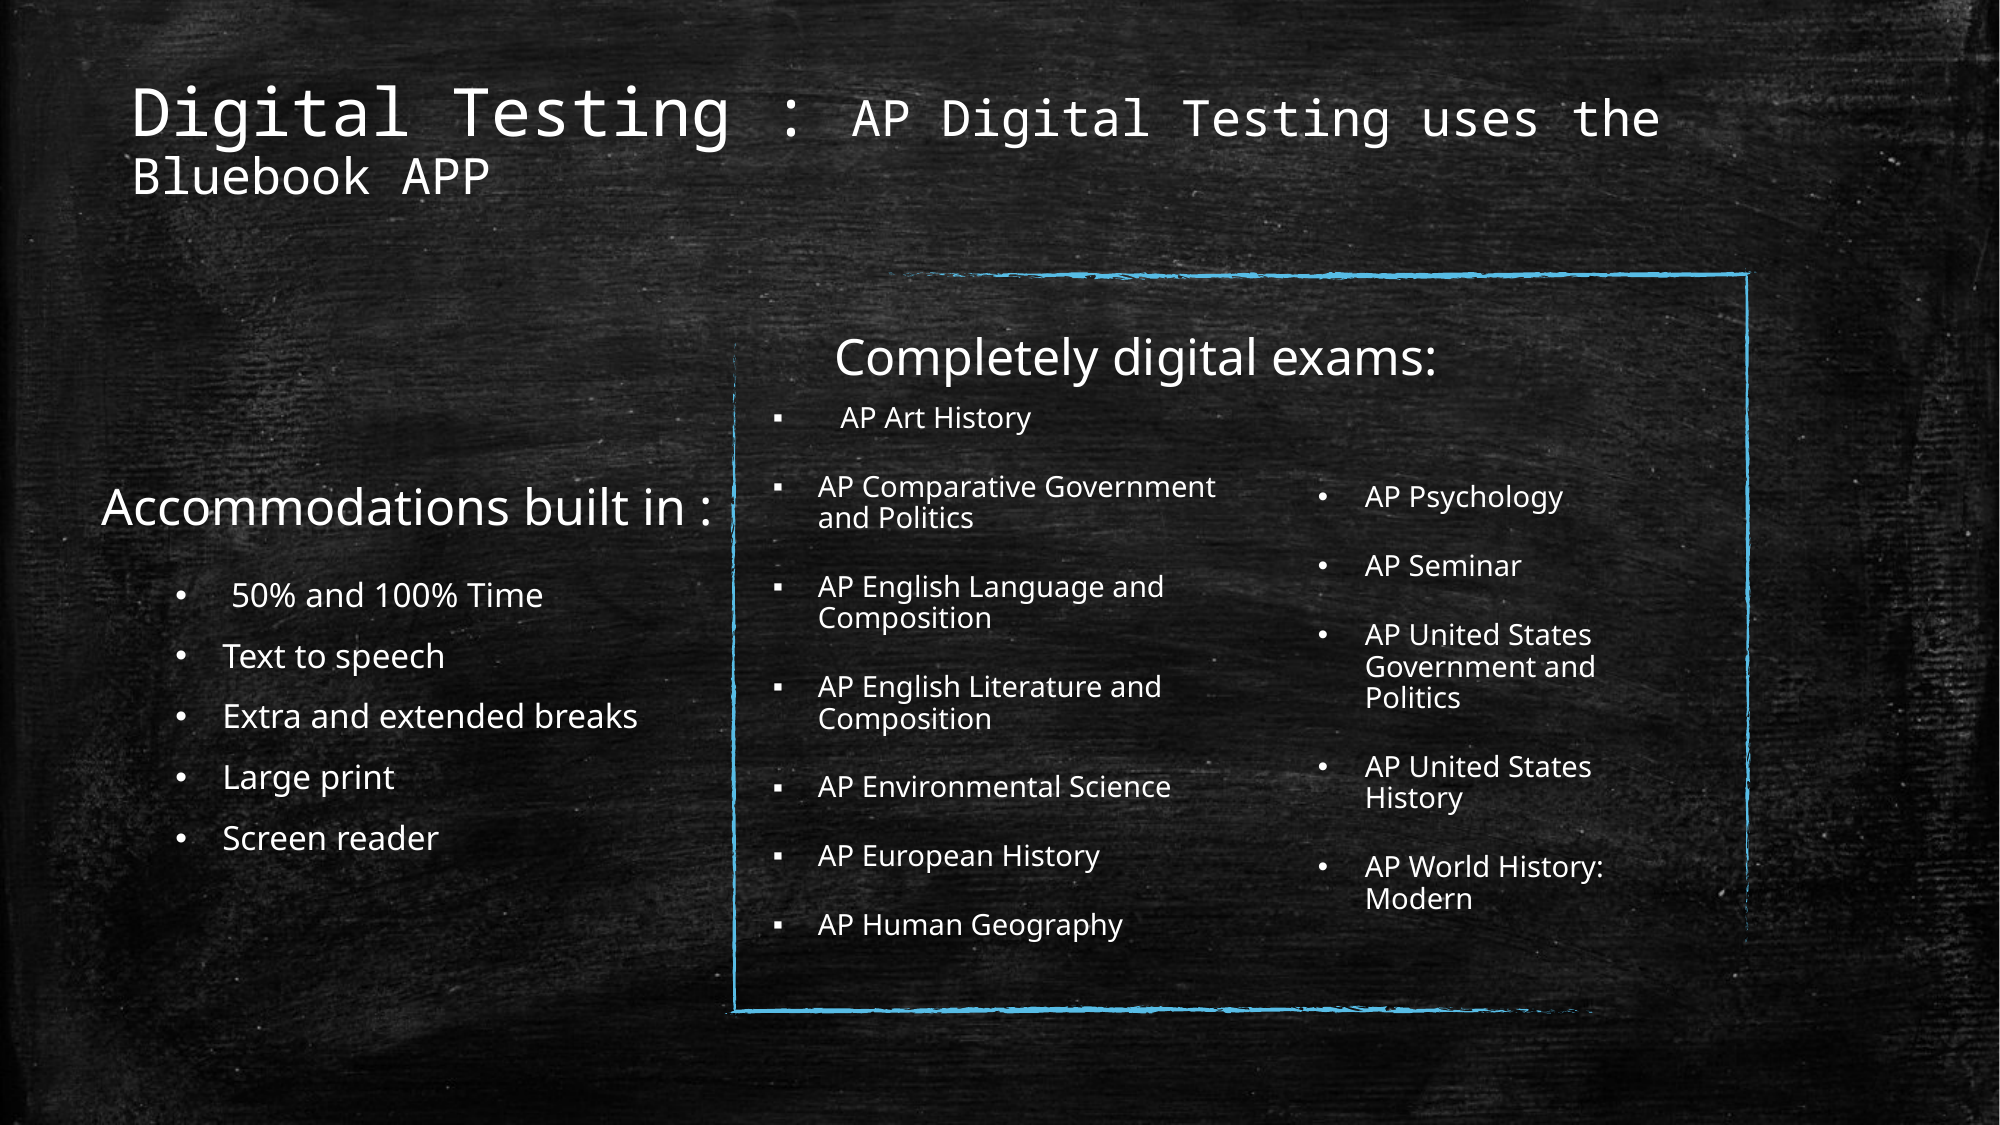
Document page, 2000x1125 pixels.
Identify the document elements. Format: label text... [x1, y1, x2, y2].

text_box AP Psychology AP Seminar AP United States Government and Politics AP United States History AP World History: Modern [1302, 410, 1699, 923]
title Digital Testing : AP Digital Testing uses the Bluebook APP [116, 45, 1949, 213]
list 50% and 100% Time Text to speech Extra and extended breaks Large print Screen reader [160, 544, 665, 927]
text_box Completely digital exams: [819, 324, 1710, 394]
text_box Accommodations built in : [86, 474, 739, 544]
list AP Art History AP Comparative Government and Politics AP English Language and Composition AP English Literature and Composition AP Environmental Science AP European History AP Human Geography [757, 395, 1265, 891]
